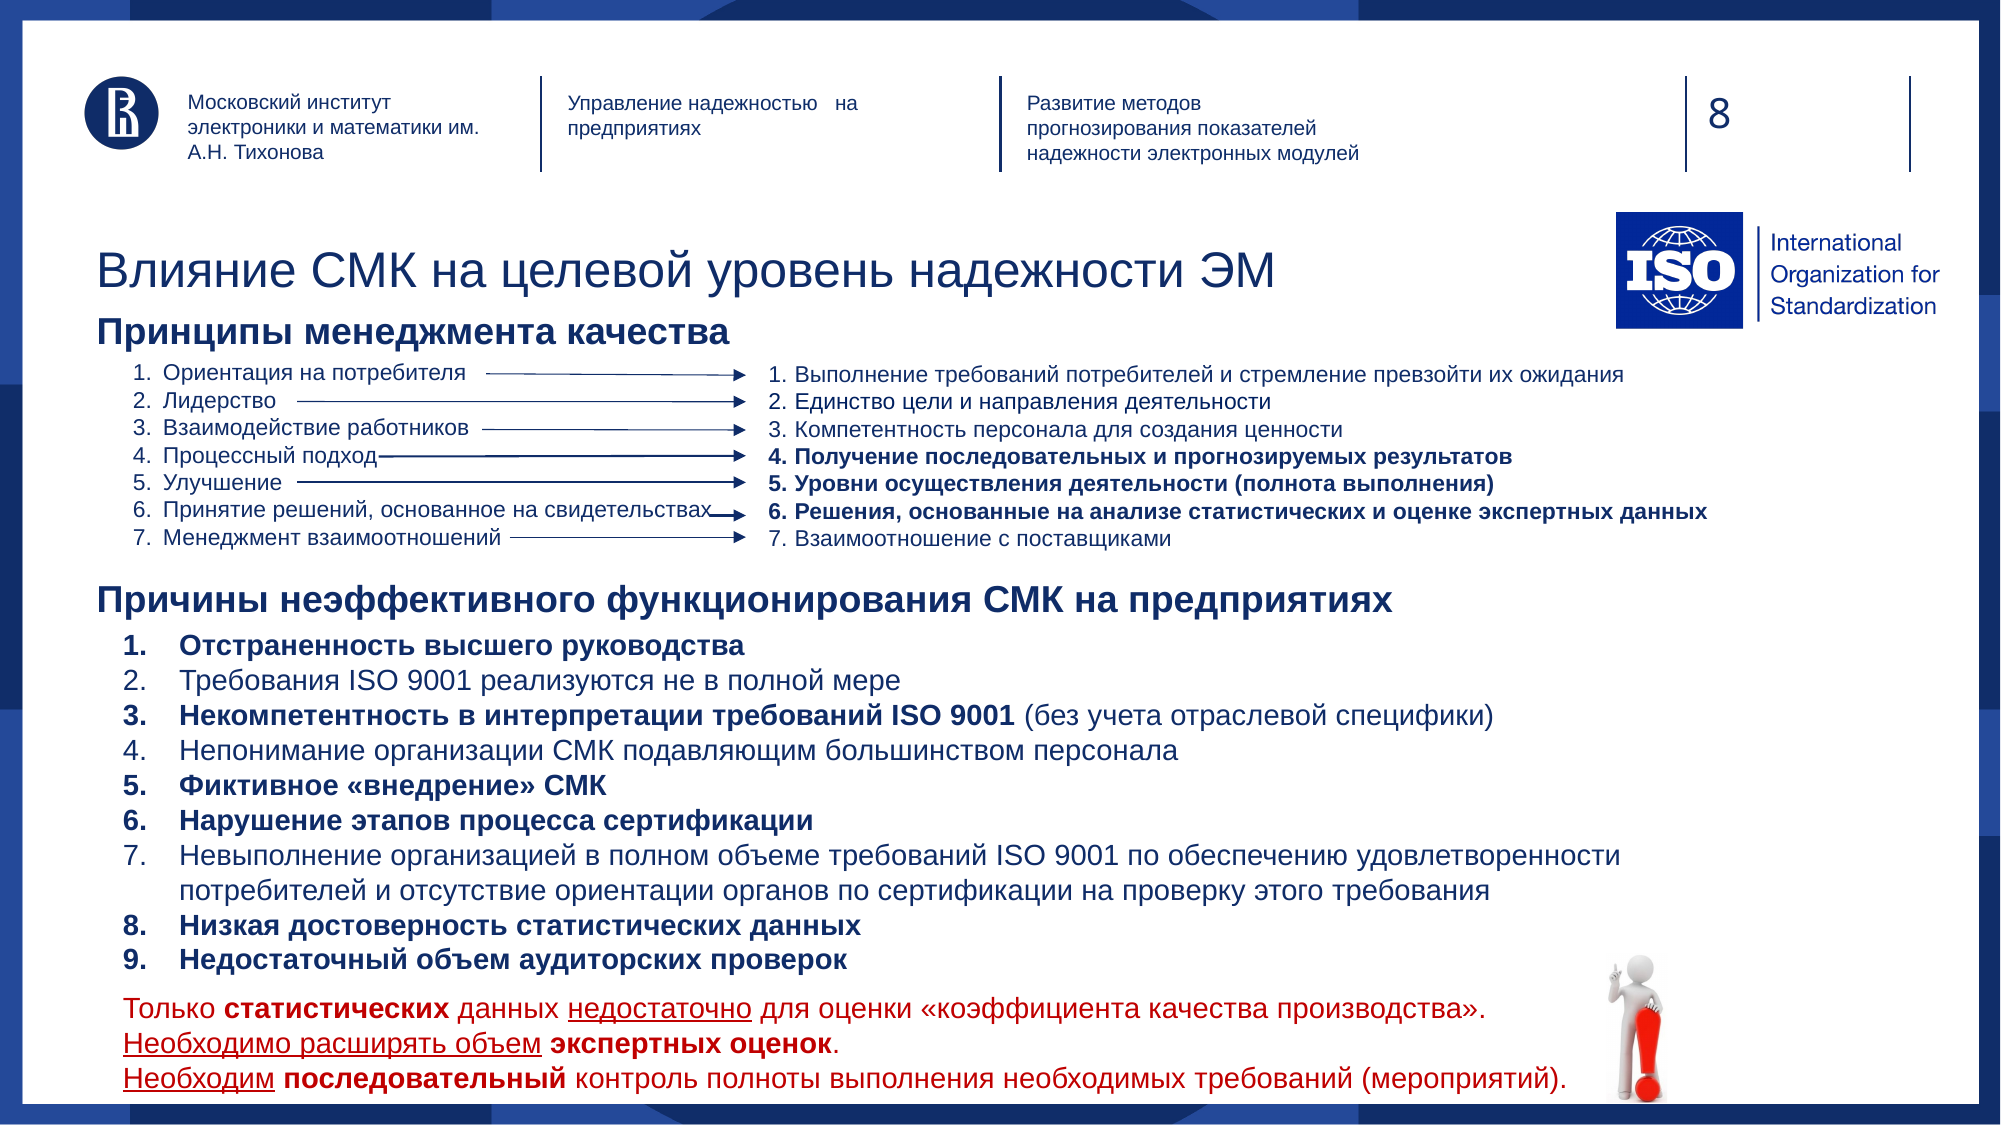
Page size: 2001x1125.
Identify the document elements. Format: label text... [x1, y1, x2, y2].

picture [0, 0, 2001, 1125]
text_box Принципы менеджмента качества [81, 299, 1435, 360]
text_box Отстраненность высшего руководства Требования ISO 9001 реализуются не в полной мере Некомпетентность в интерпретации требований ISO 9001 (без учета отраслевой специфики) Непонимание организации СМК подавляющим большинством персонала Фиктивное «внедрение» СМК Нарушение этапов процесса сертификации Невыполнение организацией в полном объеме требований ISO 9001 по обеспечению удовлетворенности потребителей и отсутствие ориентации органов по сертификации на проверку этого требования Низкая достоверность статистических данных Недостаточный объем аудиторских проверок [108, 618, 1668, 981]
list Развитие методов прогнозирования показателей надежности электронных модулей [1026, 90, 1367, 157]
list Московский институт электроники и математики им. А.Н. Тихонова [187, 88, 500, 157]
title Влияние СМК на целевой уровень надежности ЭМ [96, 237, 1347, 299]
text_box Ориентация на потребителя Лидерство Взаимодействие работников Процессный подход Улучшение Принятие решений, основанное на свидетельствах Менеджмент взаимоотношений [118, 360, 723, 558]
text_box Только статистических данных недостаточно для оценки «коэффициента качества производства». Необходимо расширять объем экспертных оценок. Необходим последовательный контроль полноты выполнения необходимых требований (мероприятий). [108, 981, 1606, 1102]
text_box Выполнение требований потребителей и стремление превзойти их ожидания Единство цели и направления деятельности Компетентность персонала для создания ценности Получение последовательных и прогнозируемых результатов Уровни осуществления деятельности (полнота выполнения) Решения, основанные на анализе статистических и оценке экспертных данных Взаимоотношение с поставщиками [723, 351, 1724, 559]
list Управление надежностью на предприятиях [567, 90, 907, 157]
text_box Причины неэффективного функционирования СМК на предприятиях [81, 567, 1435, 628]
